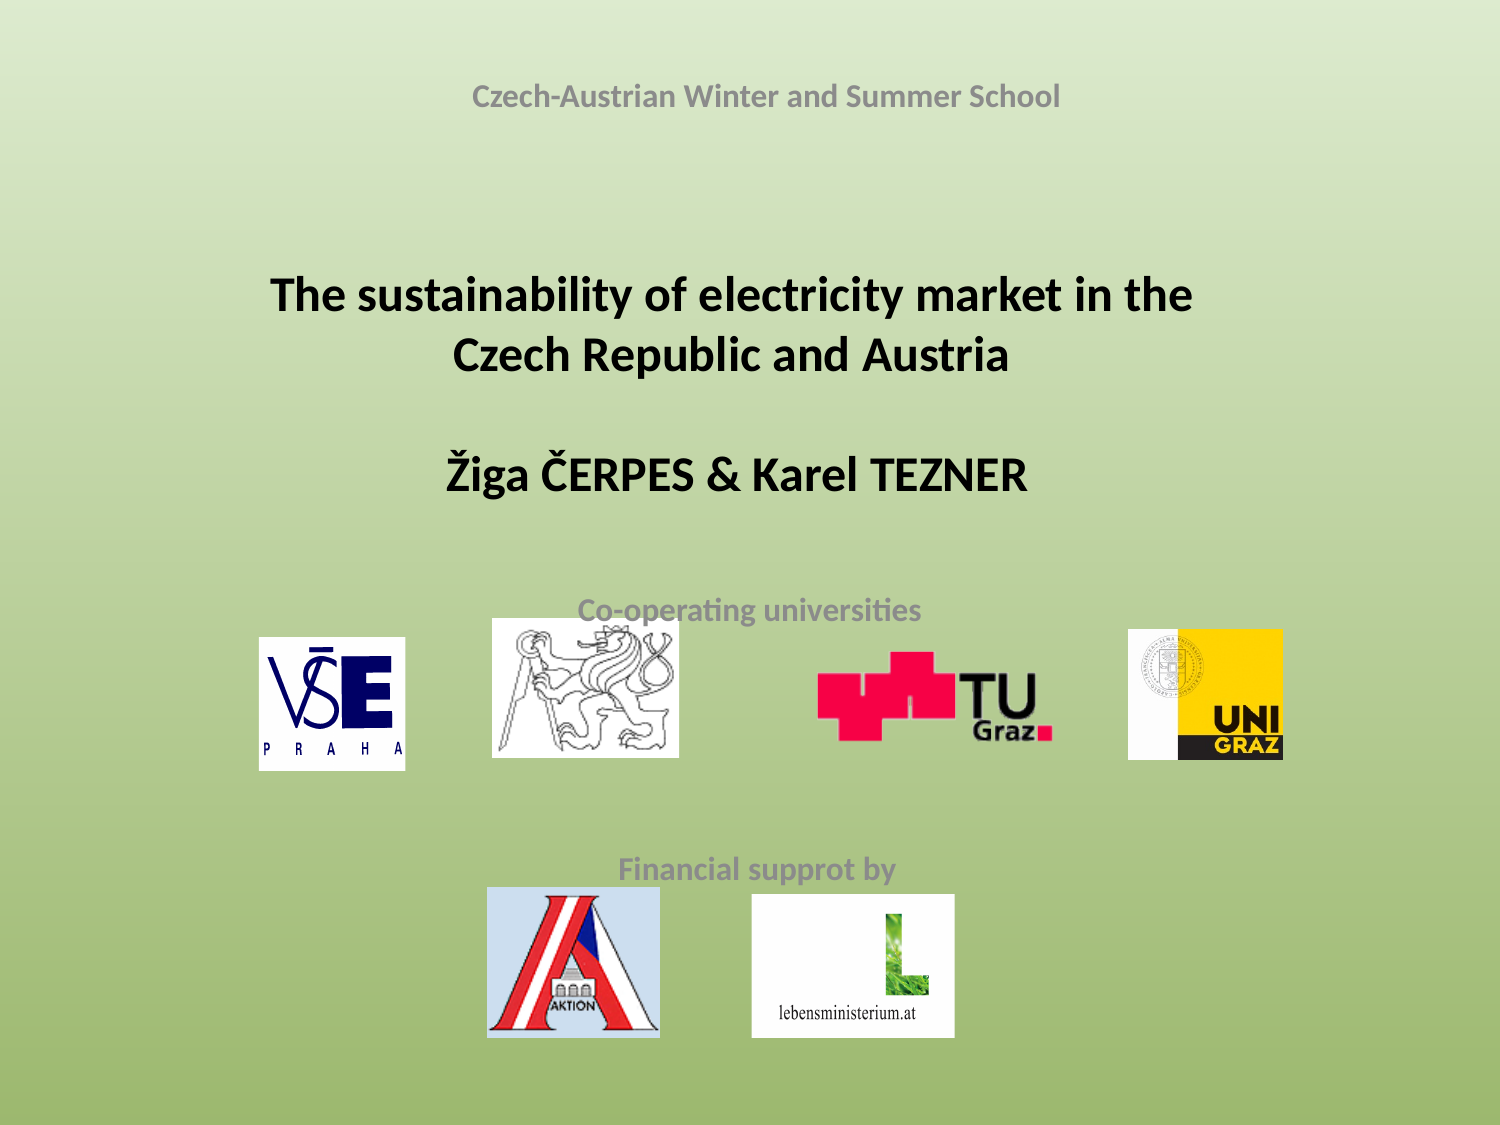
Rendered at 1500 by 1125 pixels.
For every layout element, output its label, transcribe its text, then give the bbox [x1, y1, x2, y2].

text_box Co-operating universities [224, 581, 1275, 636]
picture [796, 619, 1062, 755]
picture [256, 635, 406, 771]
subtitle Czech-Austrian Winter and Summer School [242, 66, 1293, 122]
text_box Financial supprot by [232, 840, 1283, 895]
picture [749, 892, 955, 1039]
picture [487, 887, 660, 1039]
picture [489, 616, 680, 758]
title The sustainability of electricity market in the Czech Republic and Austria Žiga ČERPES & Karel TEZNER [100, 290, 1376, 532]
picture [1127, 629, 1283, 760]
